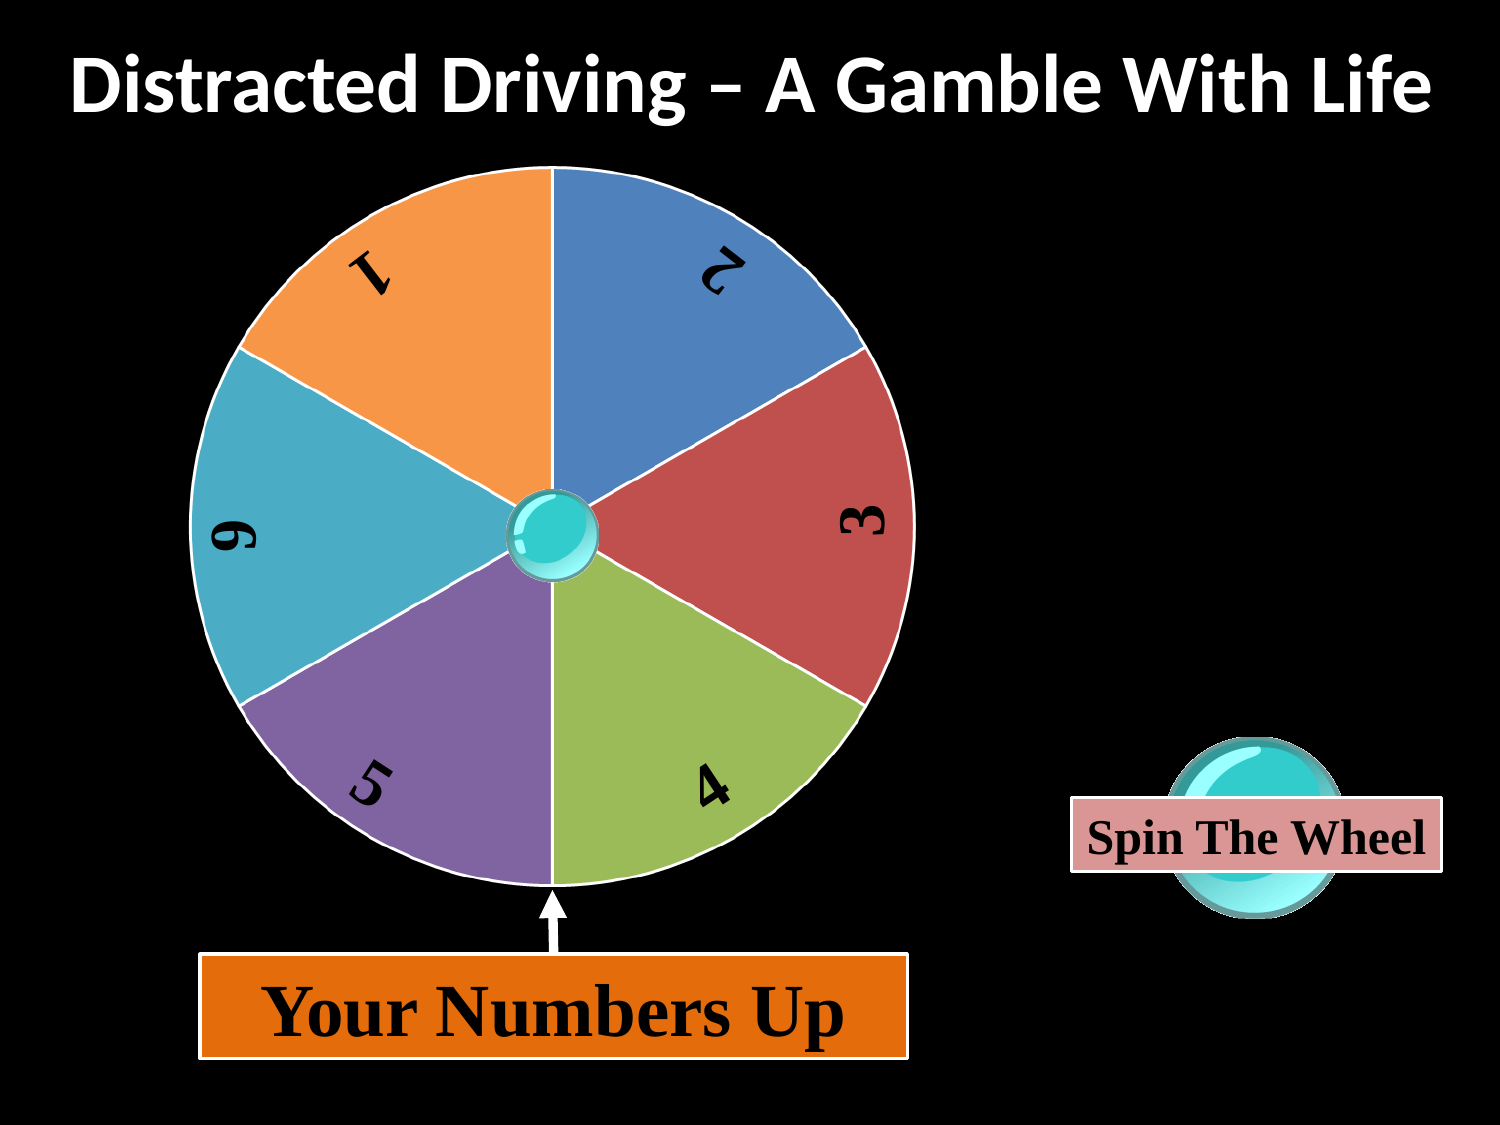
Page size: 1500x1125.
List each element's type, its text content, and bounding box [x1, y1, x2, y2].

text_box Spin The Wheel [1071, 797, 1157, 872]
text_box Distracted Driving – A Gamble With Life [22, 40, 1482, 141]
picture [1162, 737, 1345, 922]
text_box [164, 144, 941, 908]
text_box Spin The Wheel [1349, 797, 1442, 872]
text_box Your Numbers Up [200, 954, 908, 1059]
